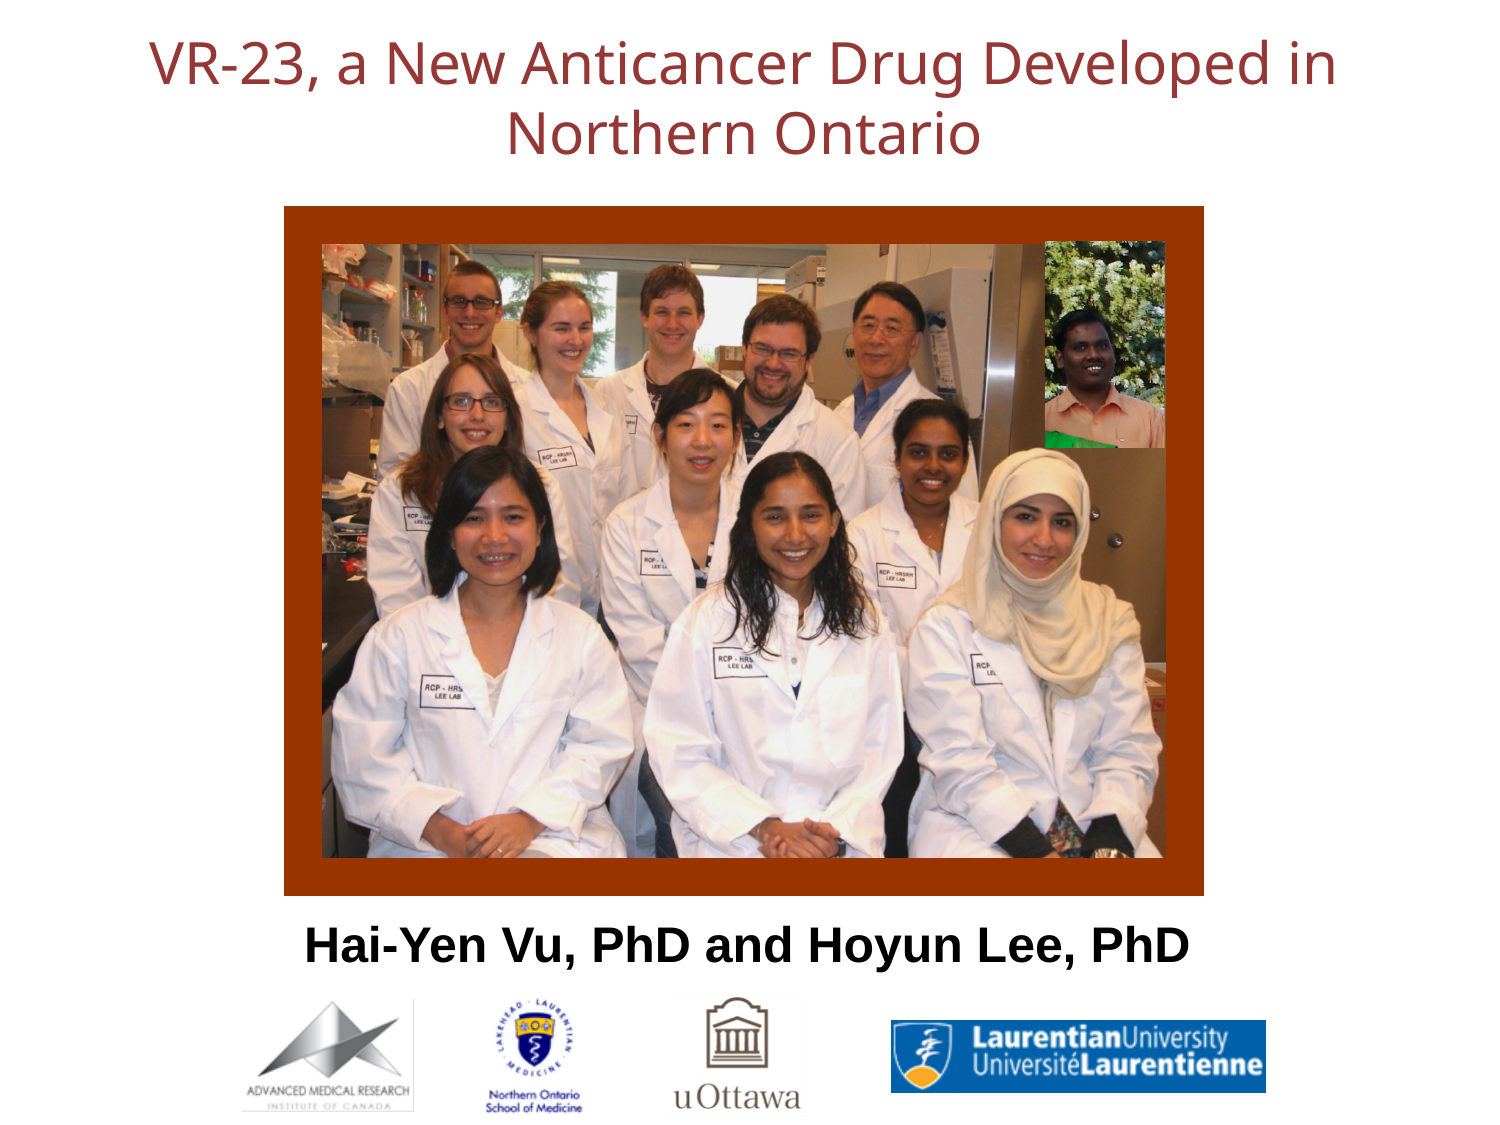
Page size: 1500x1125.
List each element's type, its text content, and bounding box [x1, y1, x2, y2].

picture [321, 241, 1167, 859]
text_box Hai-Yen Vu, PhD and Hoyun Lee, PhD [289, 905, 1266, 980]
picture [891, 1020, 1266, 1093]
picture [667, 994, 806, 1118]
picture [481, 997, 584, 1116]
picture [241, 999, 418, 1113]
text_box VR-23, a New Anticancer Drug Developed in Northern Ontario [53, 19, 1436, 174]
